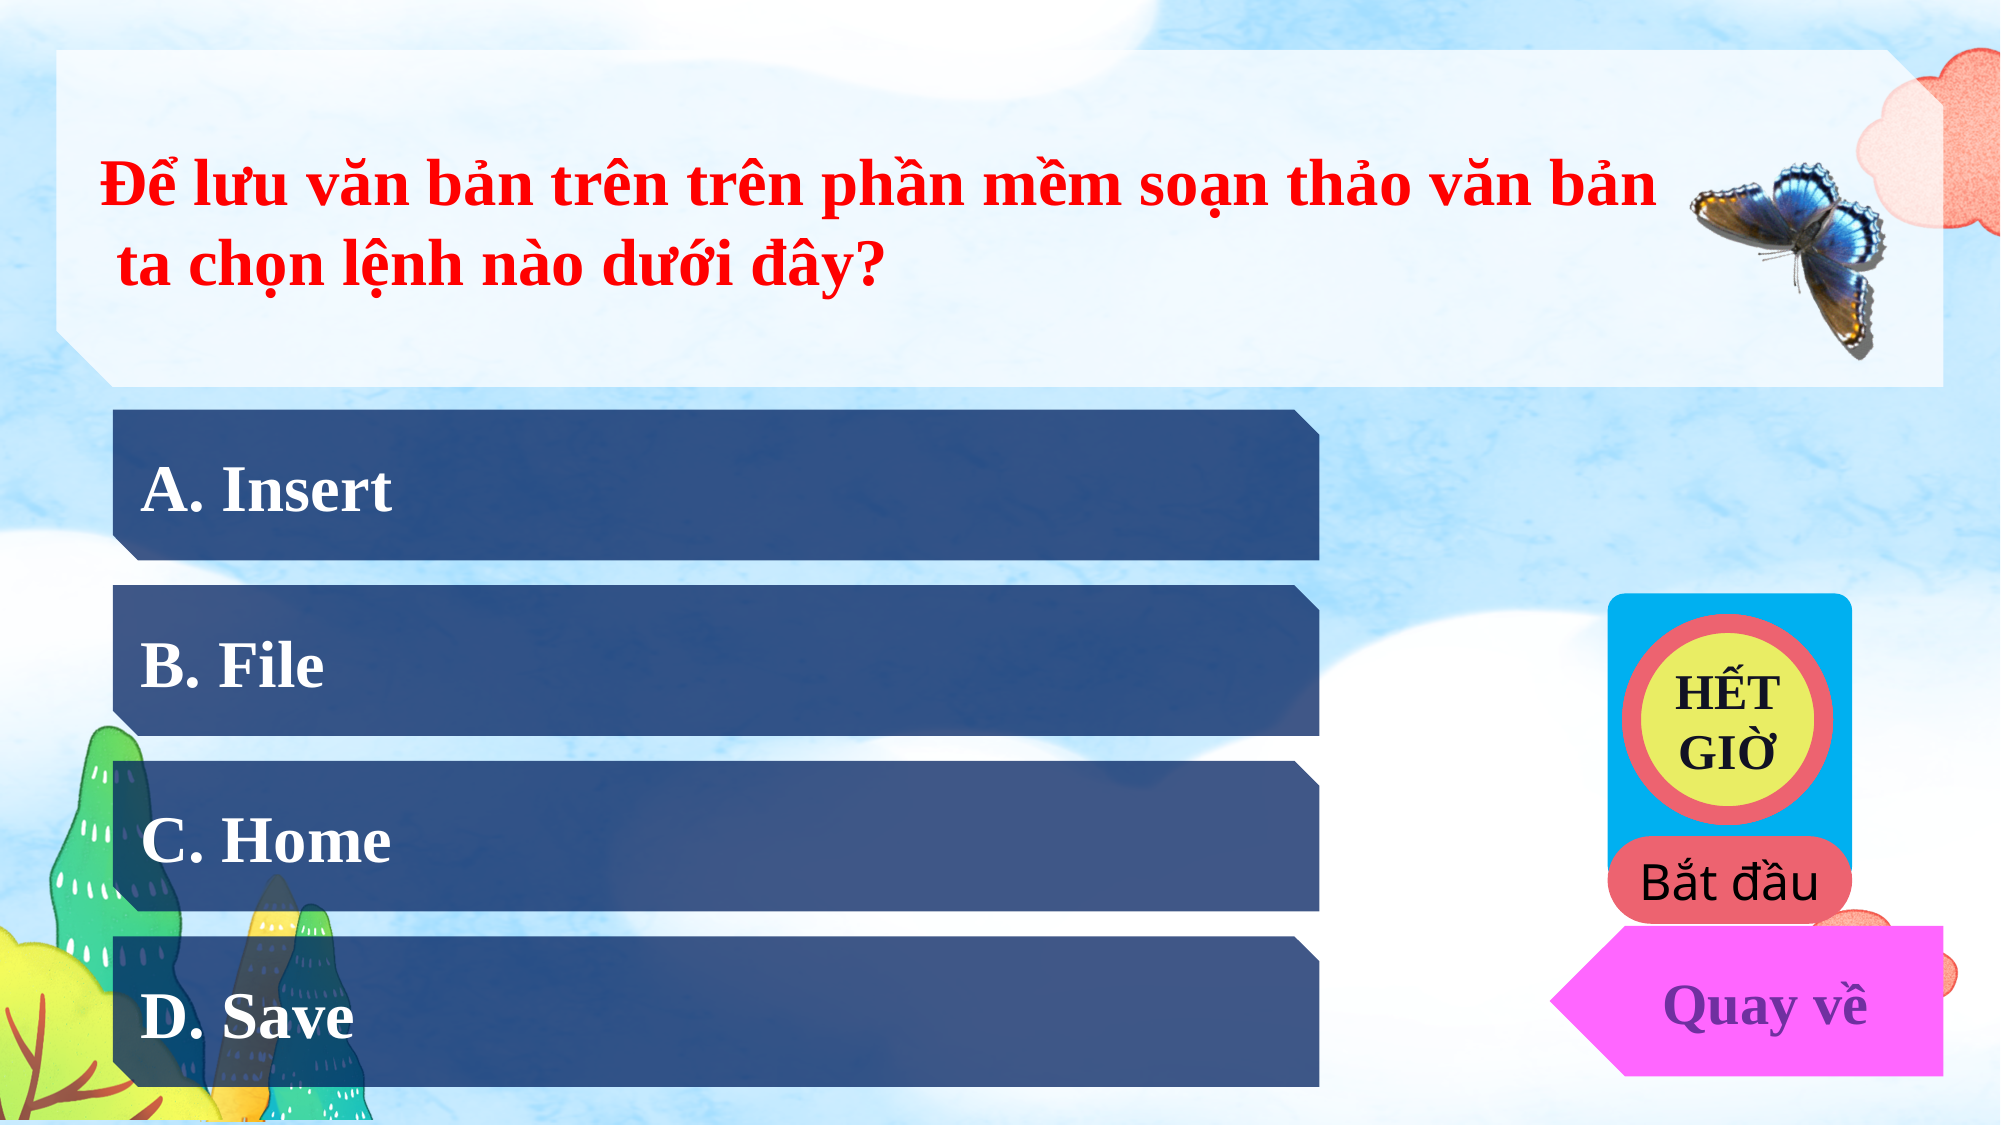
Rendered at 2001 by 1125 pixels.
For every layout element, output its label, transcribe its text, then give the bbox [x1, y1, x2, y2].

picture [0, 0, 2001, 1125]
text_box C. Home [111, 759, 1321, 913]
text_box Bắt đầu [1606, 835, 1854, 925]
text_box Để lưu văn bản trên trên phần mềm soạn thảo văn bản ta chọn lệnh nào dưới đây? [55, 48, 1945, 388]
text_box Quay về [1548, 924, 1945, 1078]
text_box HẾT GIỜ [1630, 622, 1825, 817]
text_box A. Insert [111, 408, 1321, 562]
text_box D. Save [111, 935, 1321, 1089]
text_box [1606, 592, 1854, 870]
text_box B. File [111, 584, 1321, 737]
